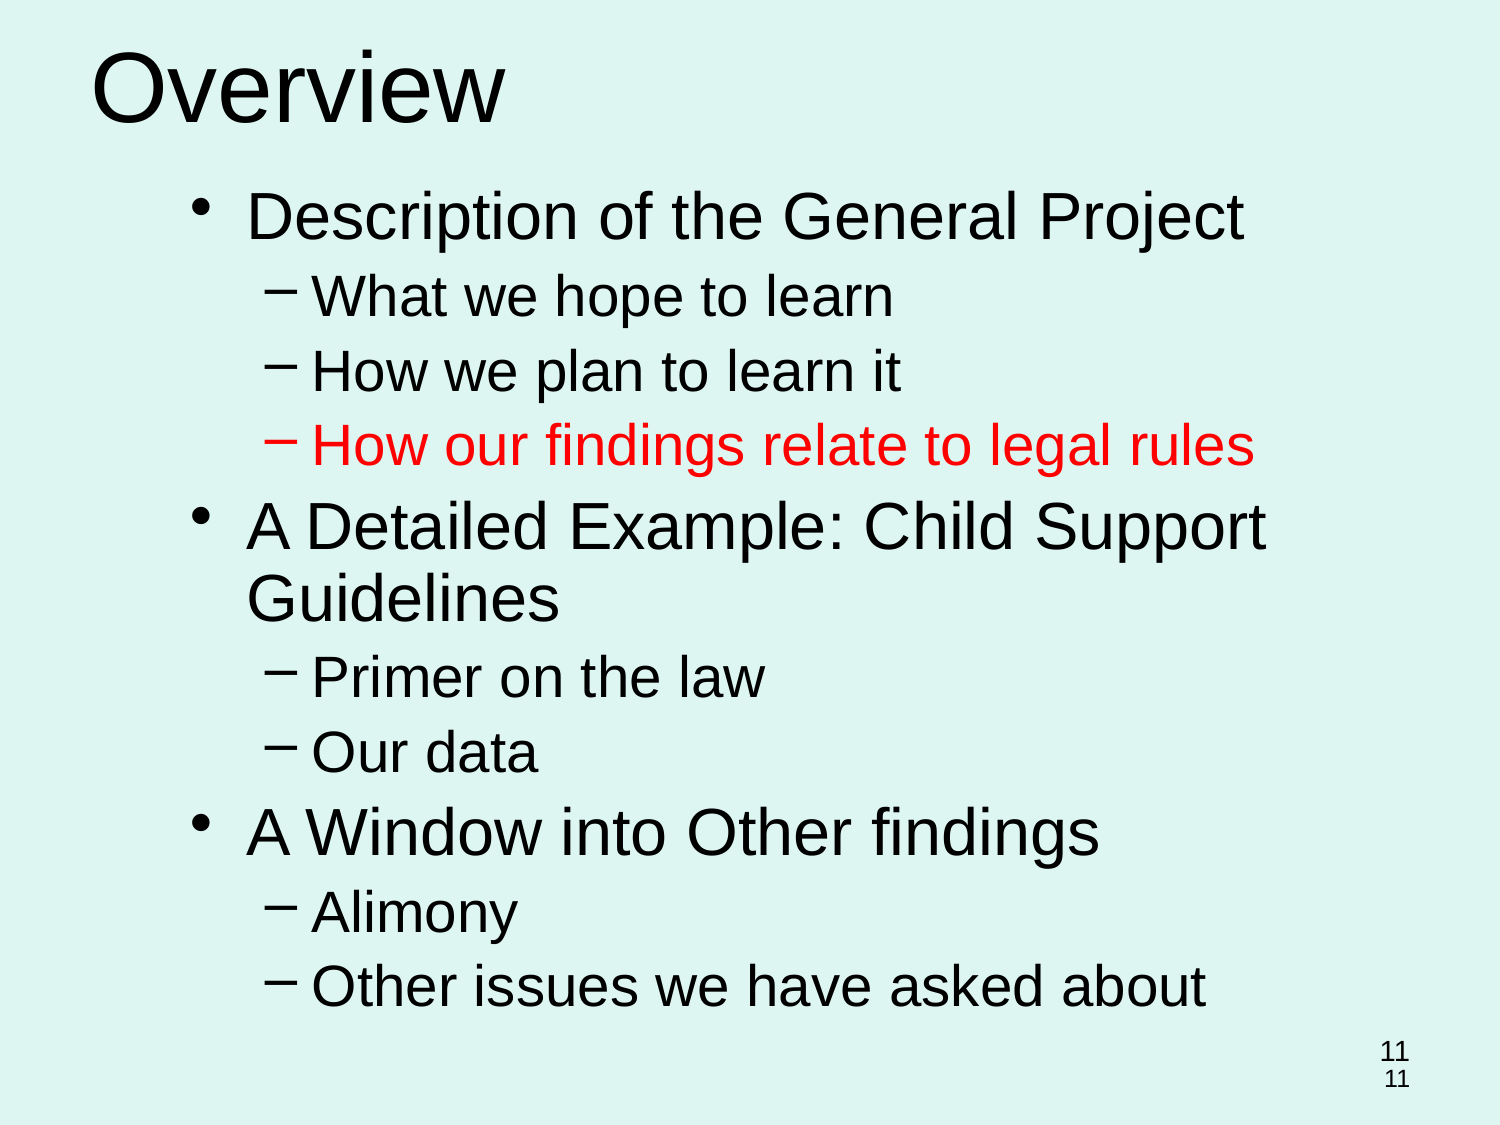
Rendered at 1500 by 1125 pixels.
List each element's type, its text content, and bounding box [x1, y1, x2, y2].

text_box 11 [1074, 1024, 1425, 1100]
title Overview [74, 44, 1426, 151]
list Description of the General Project What we hope to learn How we plan to learn it How our findings relate to legal rules A Detailed Example: Child Support Guidelines Primer on the law Our data A Window into Other findings Alimony Other issues we have asked about [174, 174, 1375, 1076]
slide_number 11 [1074, 1024, 1426, 1103]
